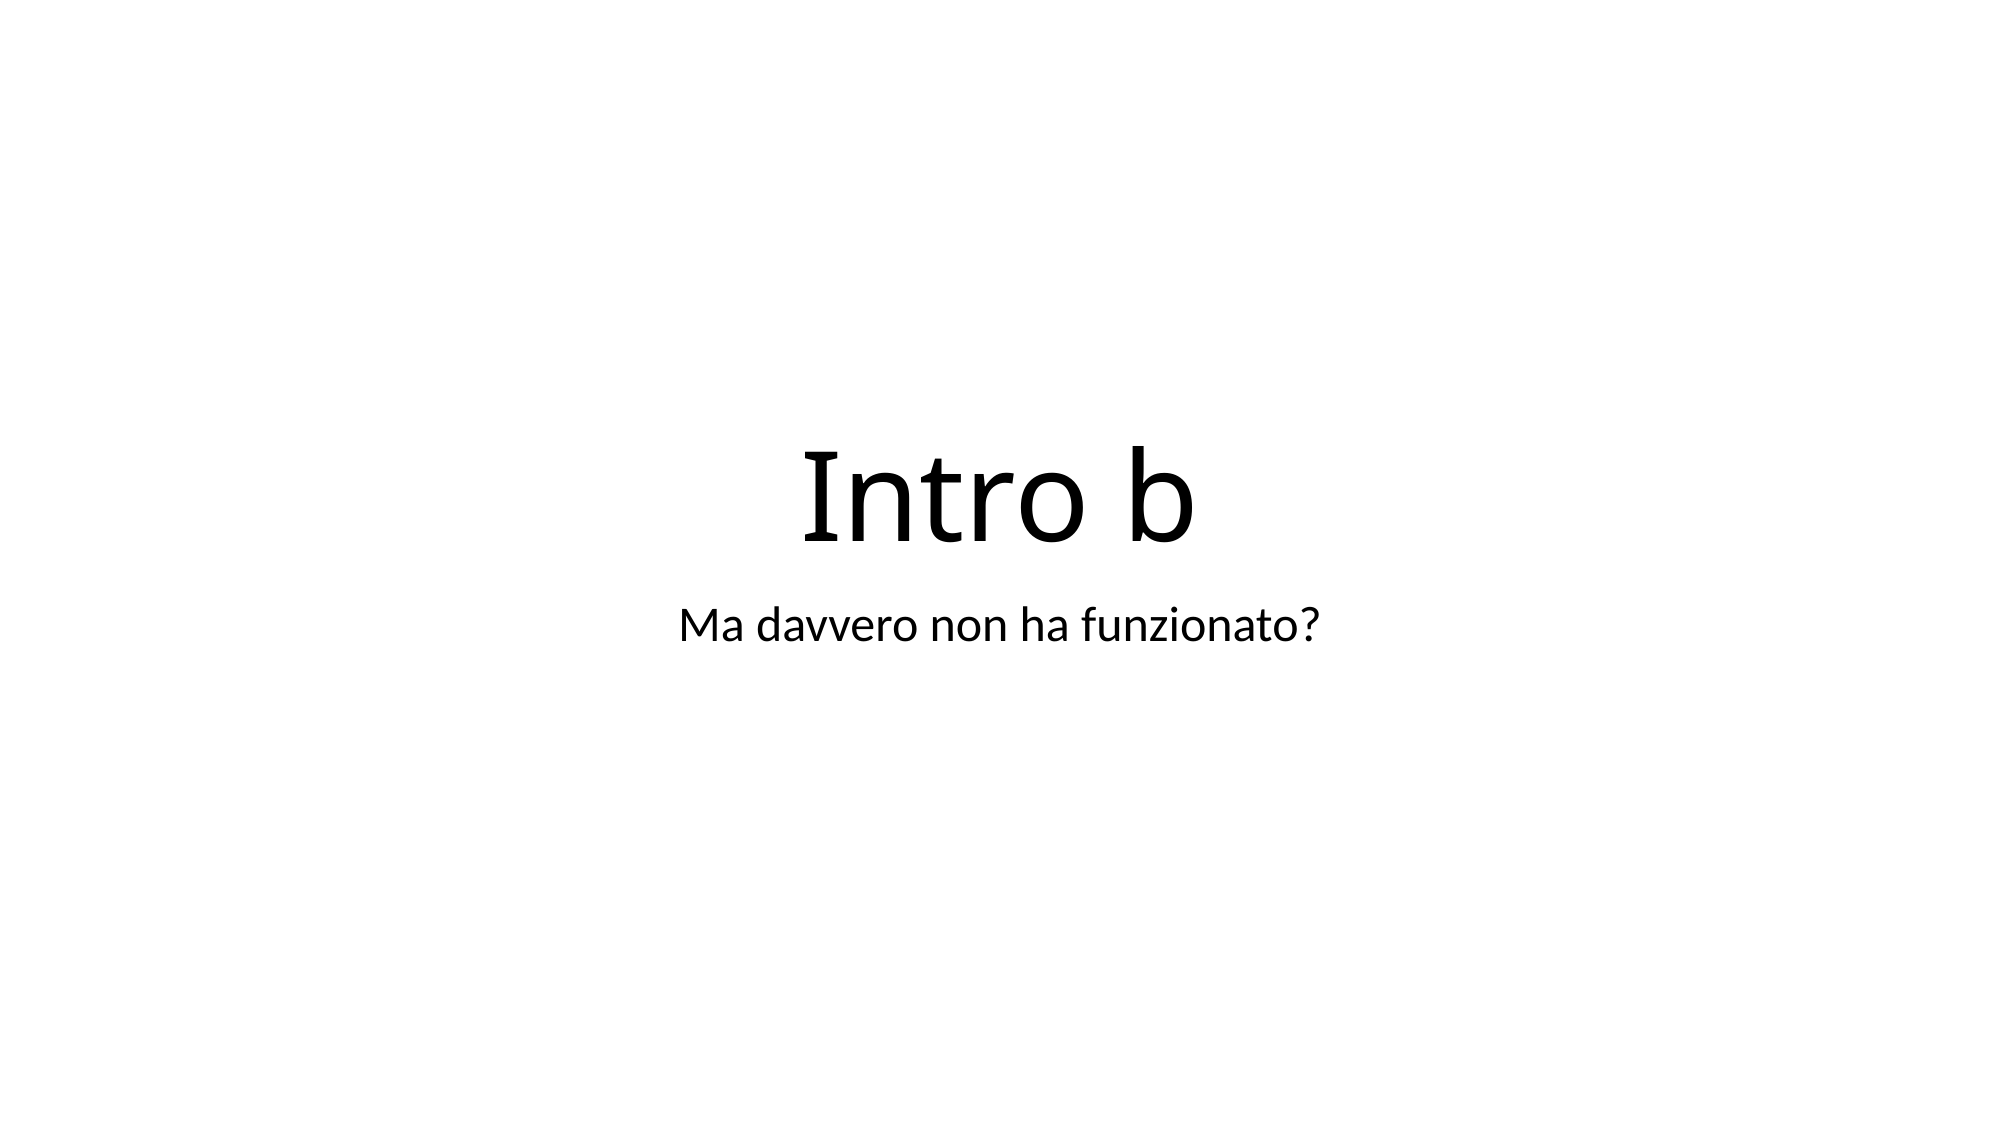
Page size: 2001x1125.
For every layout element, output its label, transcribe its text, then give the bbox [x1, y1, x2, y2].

title Intro b [249, 184, 1750, 576]
subtitle Ma davvero non ha funzionato? [249, 590, 1750, 863]
